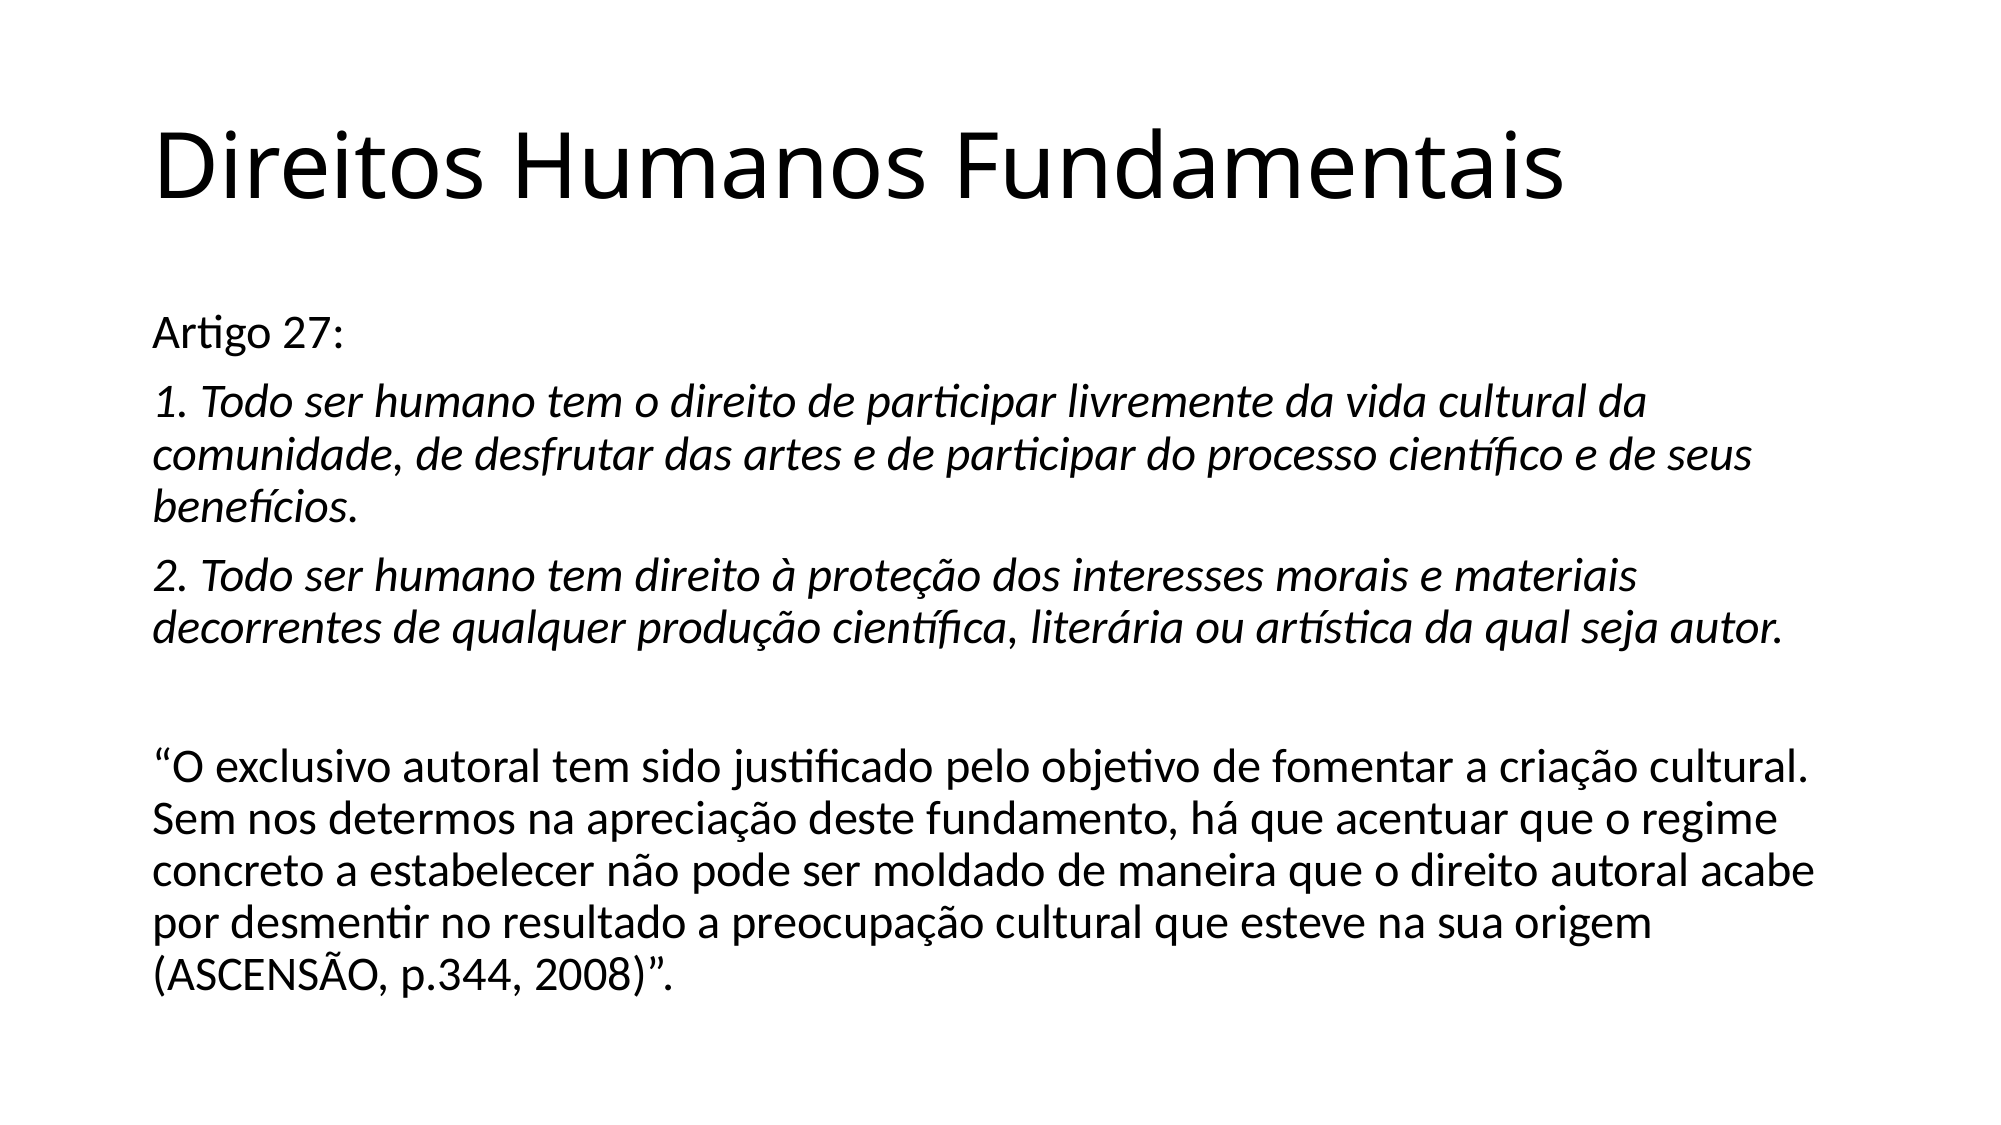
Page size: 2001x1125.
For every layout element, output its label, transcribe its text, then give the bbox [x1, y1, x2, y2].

title Direitos Humanos Fundamentais [137, 59, 1863, 278]
list Artigo 27: 1. Todo ser humano tem o direito de participar livremente da vida cultural da comunidade, de desfrutar das artes e de participar do processo científico e de seus benefícios. 2. Todo ser humano tem direito à proteção dos interesses morais e materiais decorrentes de qualquer produção científica, literária ou artística da qual seja autor. “O exclusivo autoral tem sido justificado pelo objetivo de fomentar a criação cultural. Sem nos determos na apreciação deste fundamento, há que acentuar que o regime concreto a estabelecer não pode ser moldado de maneira que o direito autoral acabe por desmentir no resultado a preocupação cultural que esteve na sua origem (ASCENSÃO, p.344, 2008)”. [137, 299, 1863, 1014]
